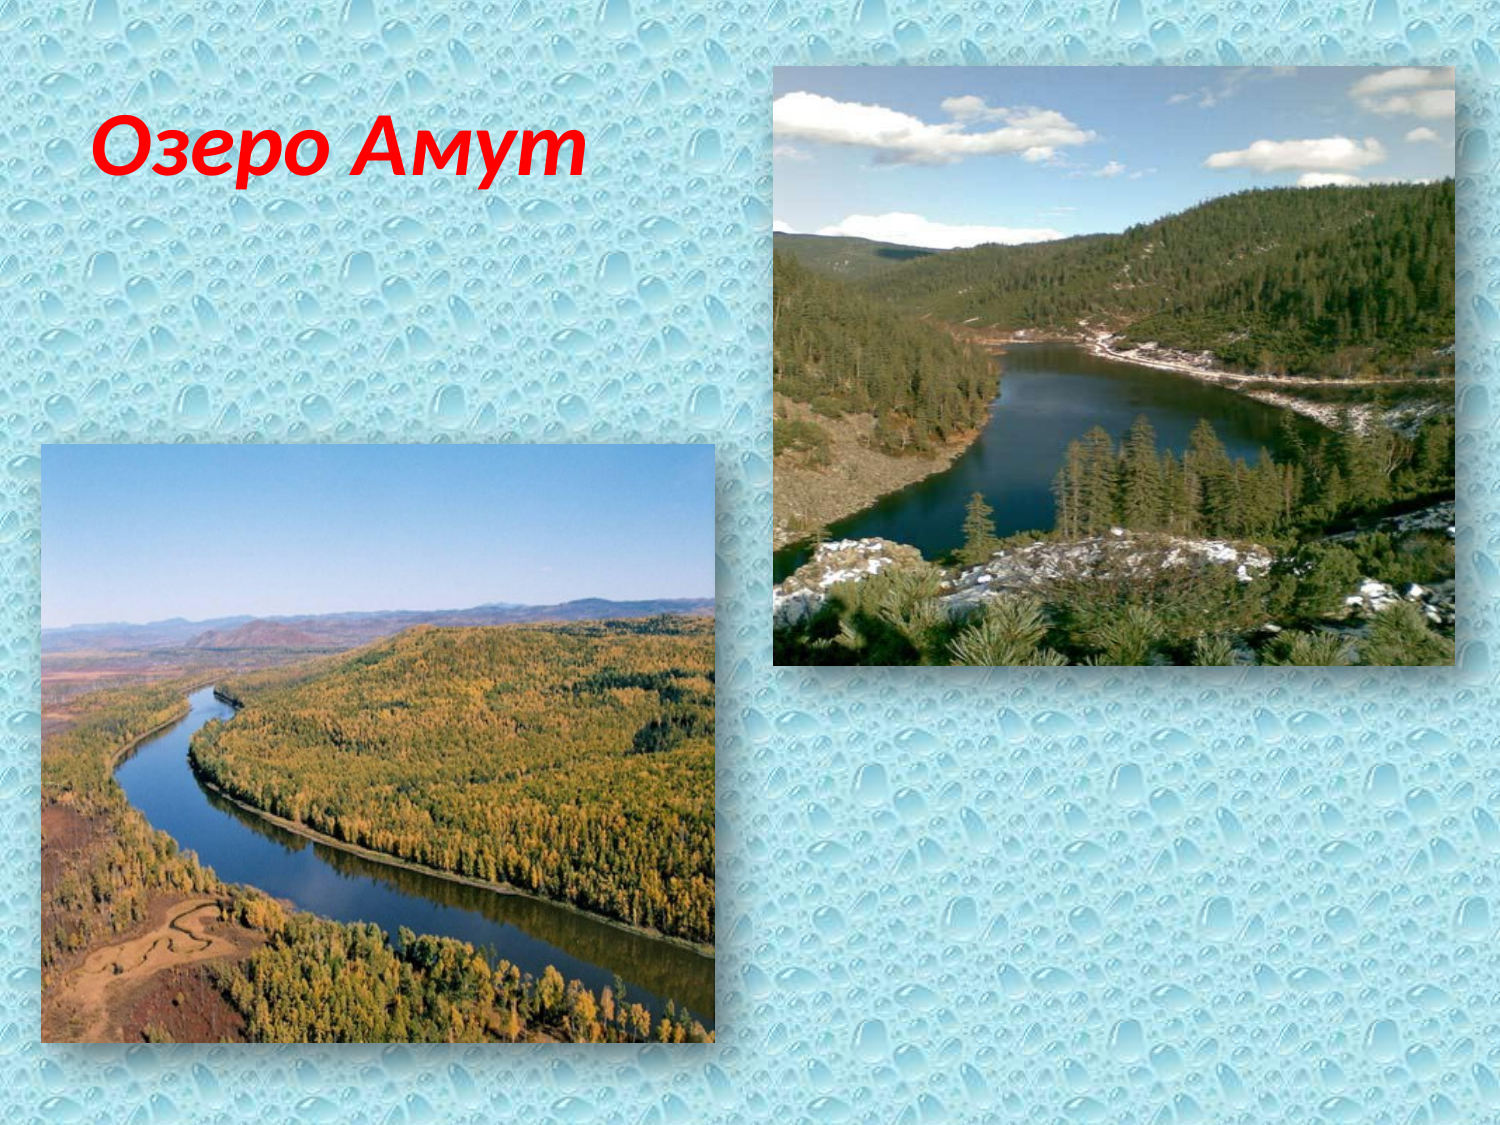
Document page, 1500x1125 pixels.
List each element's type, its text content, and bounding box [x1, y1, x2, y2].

title Озеро Амут [75, 45, 1425, 233]
picture [0, 0, 1500, 1125]
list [773, 66, 1455, 667]
